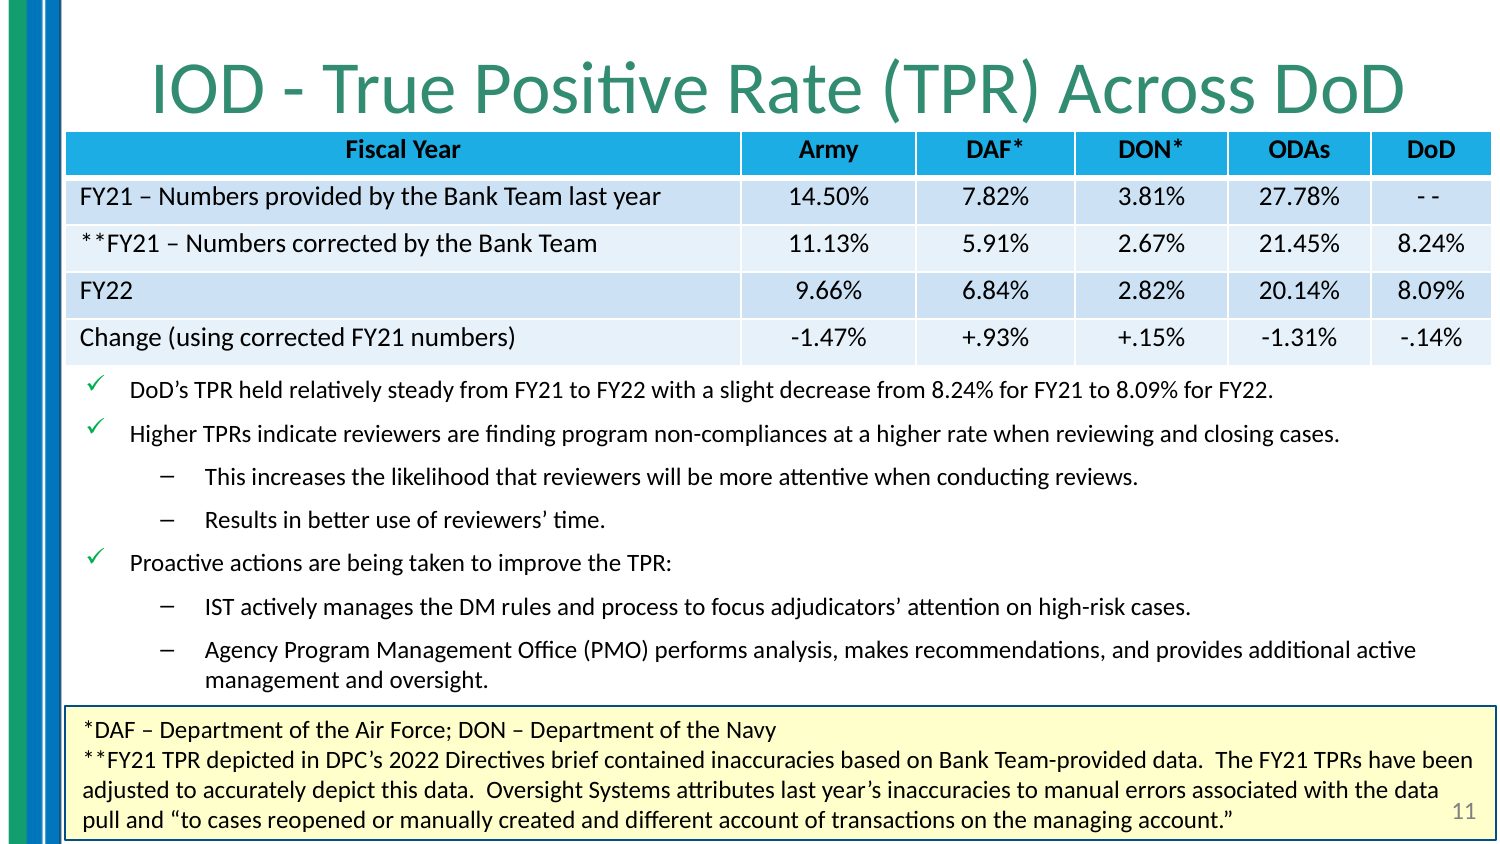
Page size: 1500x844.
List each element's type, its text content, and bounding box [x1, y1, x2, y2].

table_cell 21.45% [1229, 226, 1370, 271]
picture [0, 0, 26, 844]
table_header DAF* [917, 132, 1074, 175]
table_cell 8.09% [1372, 273, 1491, 318]
table_cell 5.91% [917, 226, 1074, 271]
table_cell FY21 – Numbers provided by the Bank Team last year [66, 181, 740, 224]
table_cell 2.67% [1076, 226, 1227, 271]
table_cell -1.31% [1229, 320, 1370, 365]
table_cell 2.82% [1076, 273, 1227, 318]
table_header Fiscal Year [66, 132, 740, 175]
table_cell Change (using corrected FY21 numbers) [66, 320, 740, 365]
table_cell - - [1372, 181, 1491, 224]
table_cell 27.78% [1229, 181, 1370, 224]
table_cell 11.13% [742, 226, 915, 271]
title IOD - True Positive Rate (TPR) Across DoD [75, 13, 1483, 130]
list DoD’s TPR held relatively steady from FY21 to FY22 with a slight decrease from 8.24% for FY21 to 8.09% for FY22. Higher TPRs indicate reviewers are finding program non-compliances at a higher rate when reviewing and closing cases. This increases the likelihood that reviewers will be more attentive when conducting reviews. Results in better use of reviewers’ time. Proactive actions are being taken to improve the TPR: IST actively manages the DM rules and process to focus adjudicators’ attention on high-risk cases. Agency Program Management Office (PMO) performs analysis, makes recommendations, and provides additional active management and oversight. [68, 366, 1500, 702]
table_header DON* [1076, 132, 1227, 175]
table_cell 20.14% [1229, 273, 1370, 318]
table_header Army [742, 132, 915, 175]
table_cell **FY21 – Numbers corrected by the Bank Team [66, 226, 740, 271]
table_cell 7.82% [917, 181, 1074, 224]
table_cell 6.84% [917, 273, 1074, 318]
table_cell -1.47% [742, 320, 915, 365]
table_cell -.14% [1372, 320, 1491, 365]
table_cell 8.24% [1372, 226, 1491, 271]
table_cell FY22 [66, 273, 740, 318]
text_box *DAF – Department of the Air Force; DON – Department of the Navy **FY21 TPR depicted in DPC’s 2022 Directives brief contained inaccuracies based on Bank Team-provided data. The FY21 TPRs have been adjusted to accurately depict this data. Oversight Systems attributes last year’s inaccuracies to manual errors associated with the data pull and “to cases reopened or manually created and different account of transactions on the managing account.” [65, 705, 1496, 841]
table_cell 14.50% [742, 181, 915, 224]
table_cell +.15% [1076, 320, 1227, 365]
table_cell +.93% [917, 320, 1074, 365]
text_box 11 [1411, 787, 1492, 832]
table_cell 3.81% [1076, 181, 1227, 224]
picture [29, 0, 1500, 844]
table_header DoD [1372, 132, 1491, 175]
table_header ODAs [1229, 132, 1370, 175]
table_cell 9.66% [742, 273, 915, 318]
